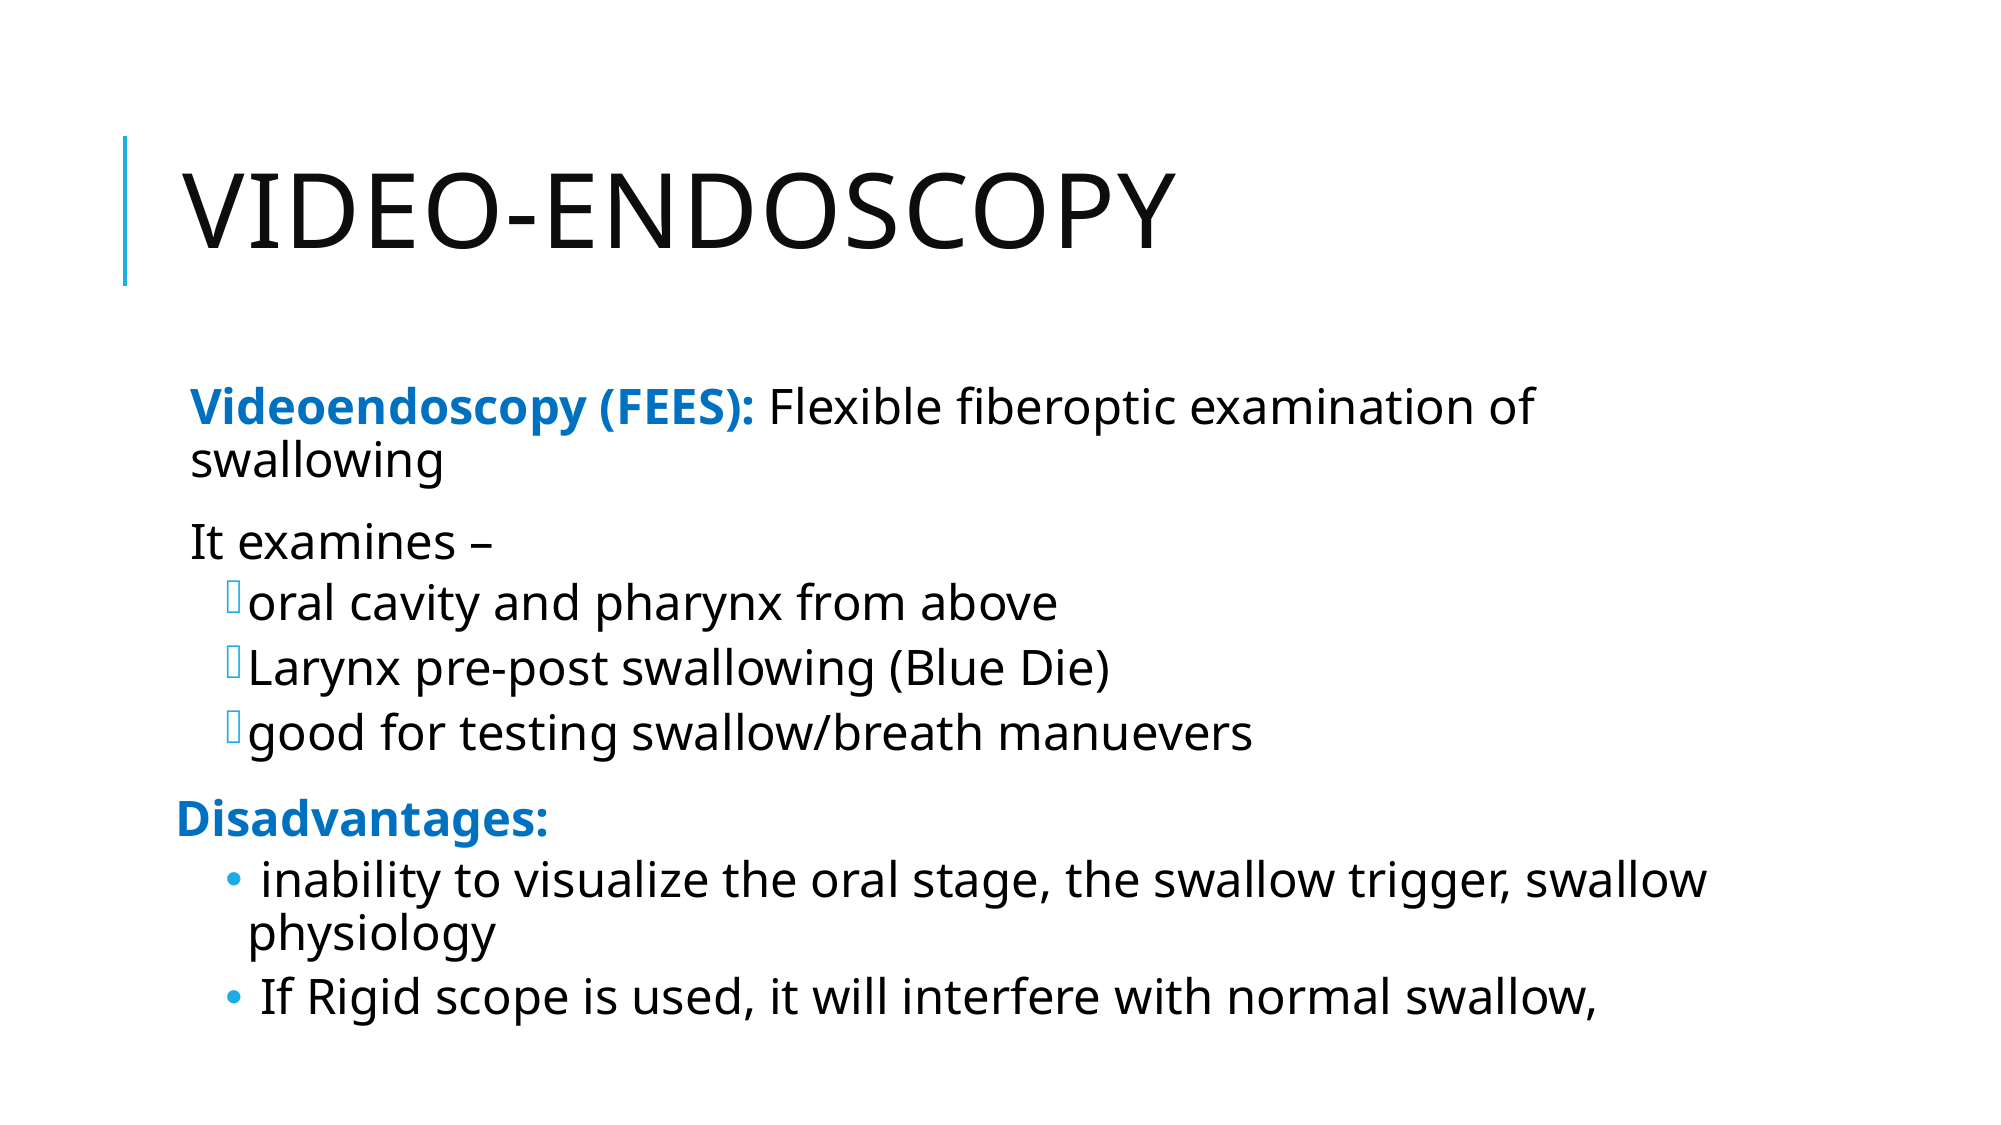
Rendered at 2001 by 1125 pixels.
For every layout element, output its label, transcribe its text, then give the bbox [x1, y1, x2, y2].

list Videoendoscopy (FEES): Flexible fiberoptic examination of swallowing It examines – oral cavity and pharynx from above Larynx pre-post swallowing (Blue Die) good for testing swallow/breath manuevers Disadvantages: inability to visualize the oral stage, the swallow trigger, swallow physiology If Rigid scope is used, it will interfere with normal swallow, [168, 375, 1763, 1035]
title Video-endoscopy [168, 96, 1763, 342]
